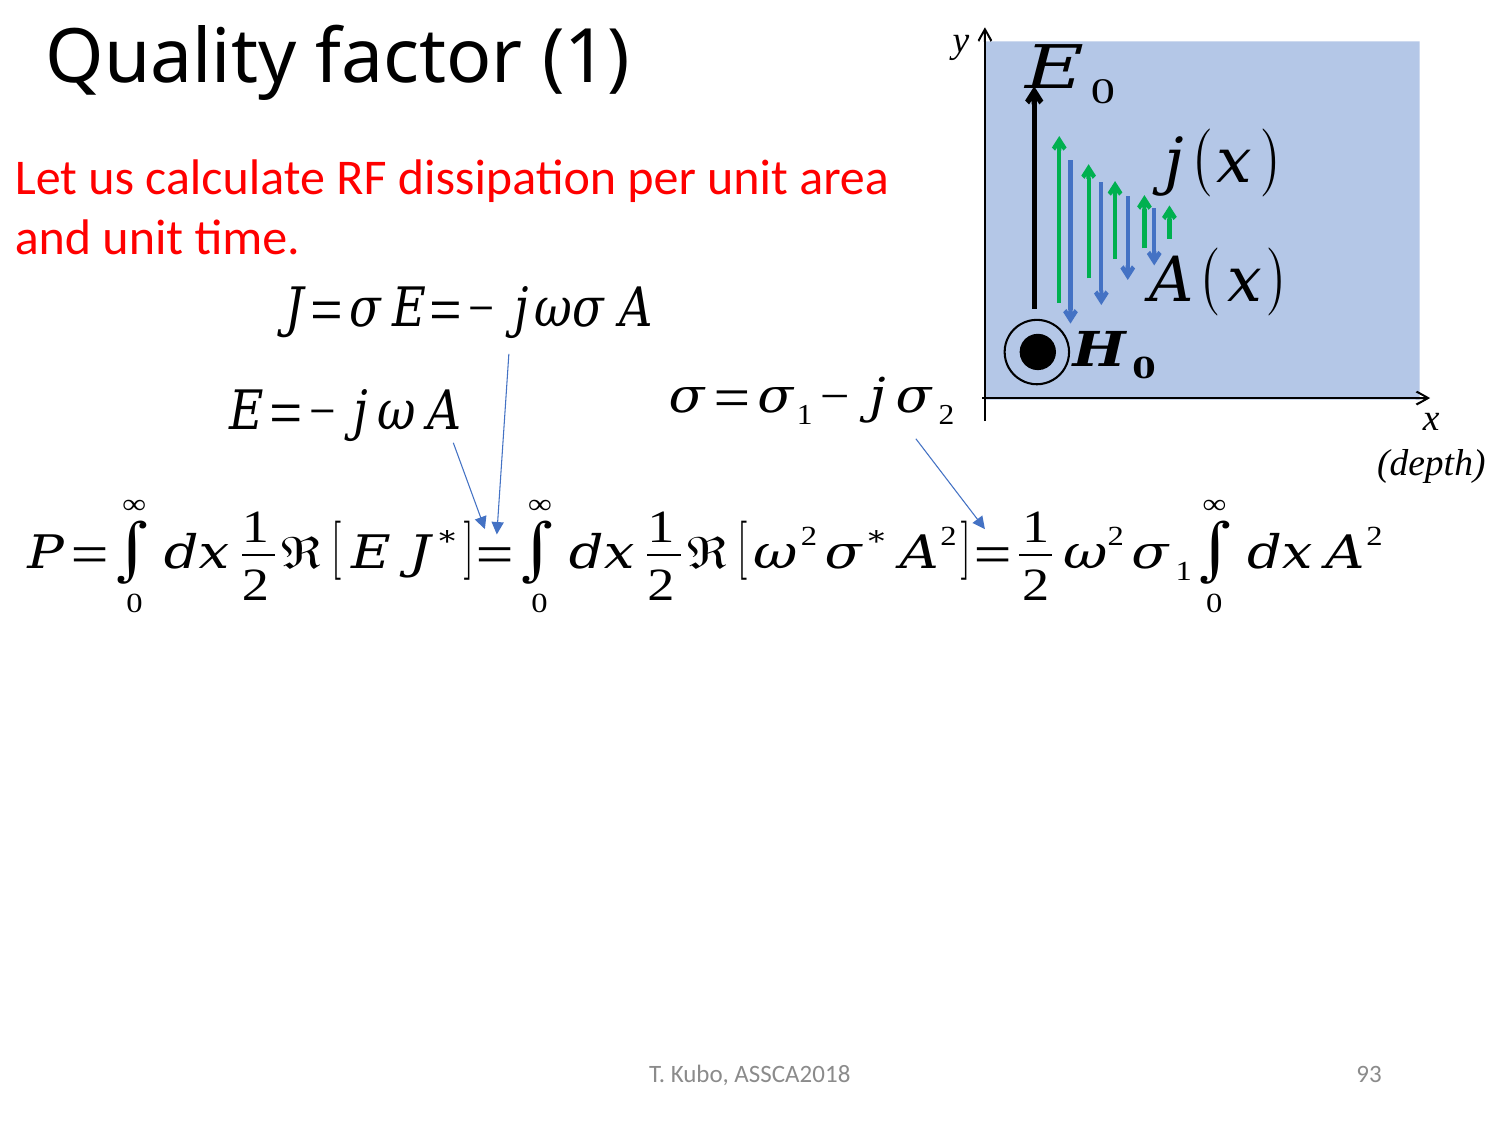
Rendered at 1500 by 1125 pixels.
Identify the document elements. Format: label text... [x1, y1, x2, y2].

text_box x (depth) [1362, 385, 1500, 491]
text_box Quality factor (1) [31, 0, 646, 105]
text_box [496, 353, 509, 535]
text_box [986, 40, 1421, 397]
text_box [453, 442, 485, 530]
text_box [915, 438, 985, 530]
footer T. Kubo, ASSCA2018 [496, 1042, 1004, 1103]
text_box Let us calculate RF dissipation per unit area and unit time. [0, 137, 959, 273]
slide_number 93 [1059, 1042, 1397, 1103]
text_box [1003, 318, 1071, 386]
text_box y [938, 7, 985, 68]
